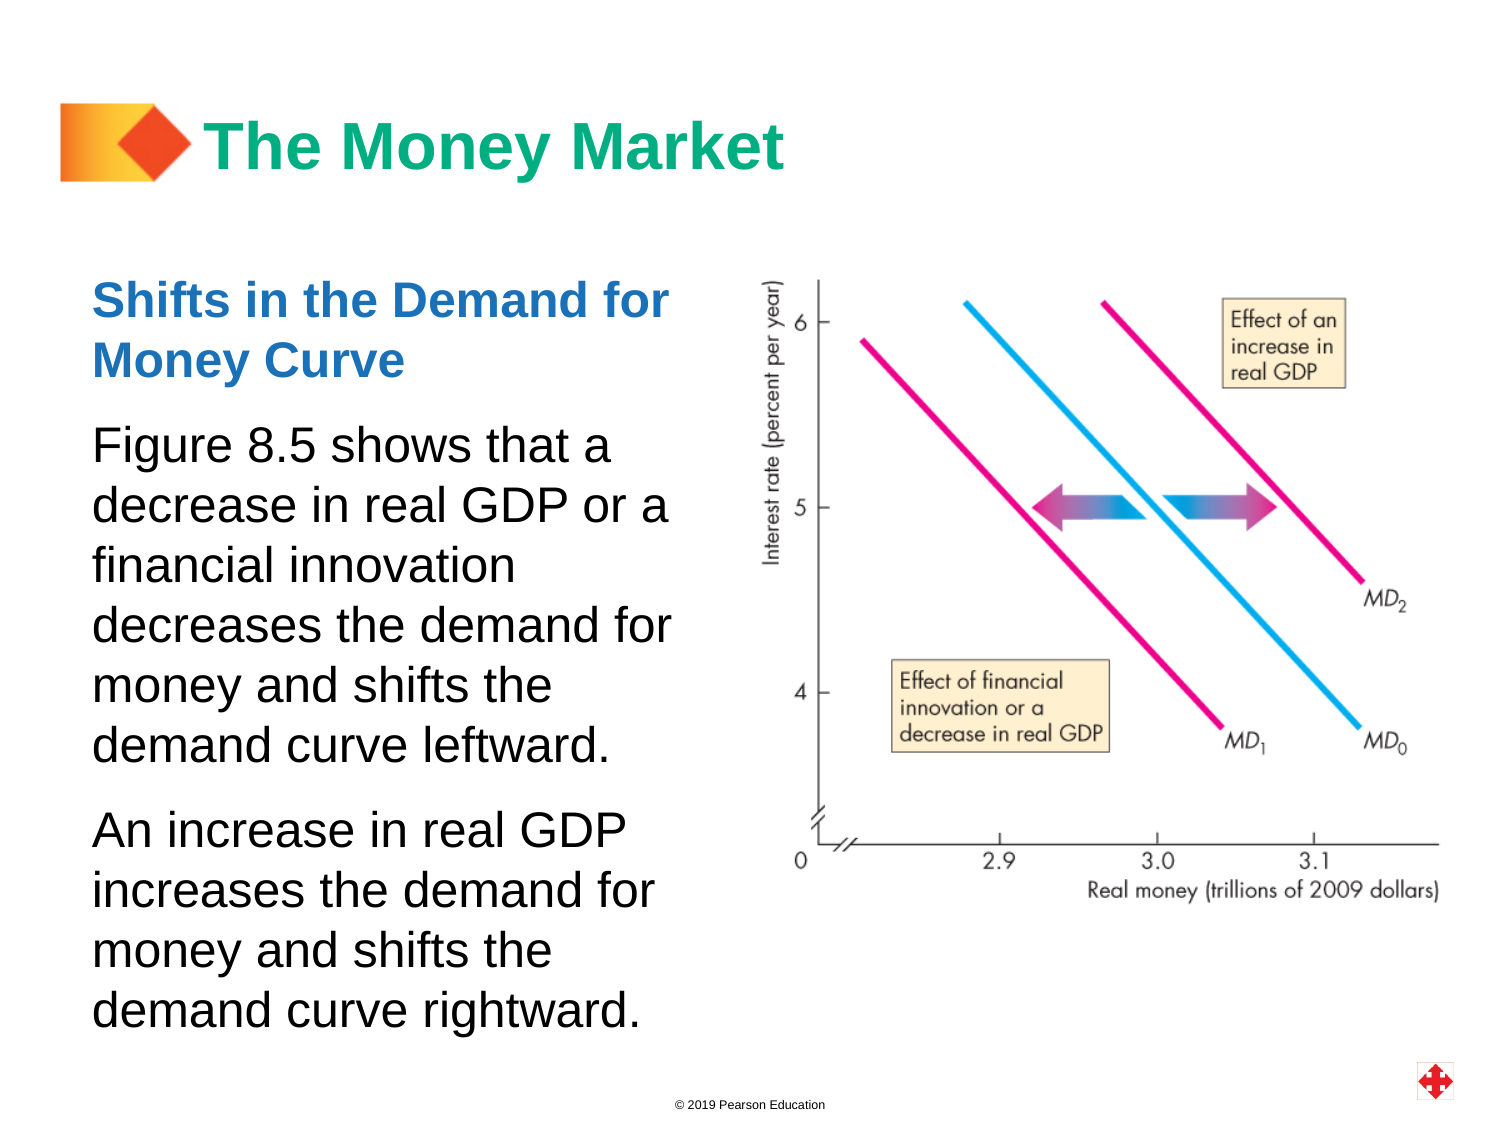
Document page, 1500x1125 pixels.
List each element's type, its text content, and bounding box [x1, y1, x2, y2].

picture [749, 271, 1444, 914]
picture [59, 102, 188, 184]
title The Money Market [188, 50, 1364, 236]
picture [1417, 1062, 1455, 1100]
list Shifts in the Demand for Money Curve Figure 8.5 shows that a decrease in real GDP or a financial innovation decreases the demand for money and shifts the demand curve leftward. An increase in real GDP increases the demand for money and shifts the demand curve rightward. [59, 259, 750, 1003]
